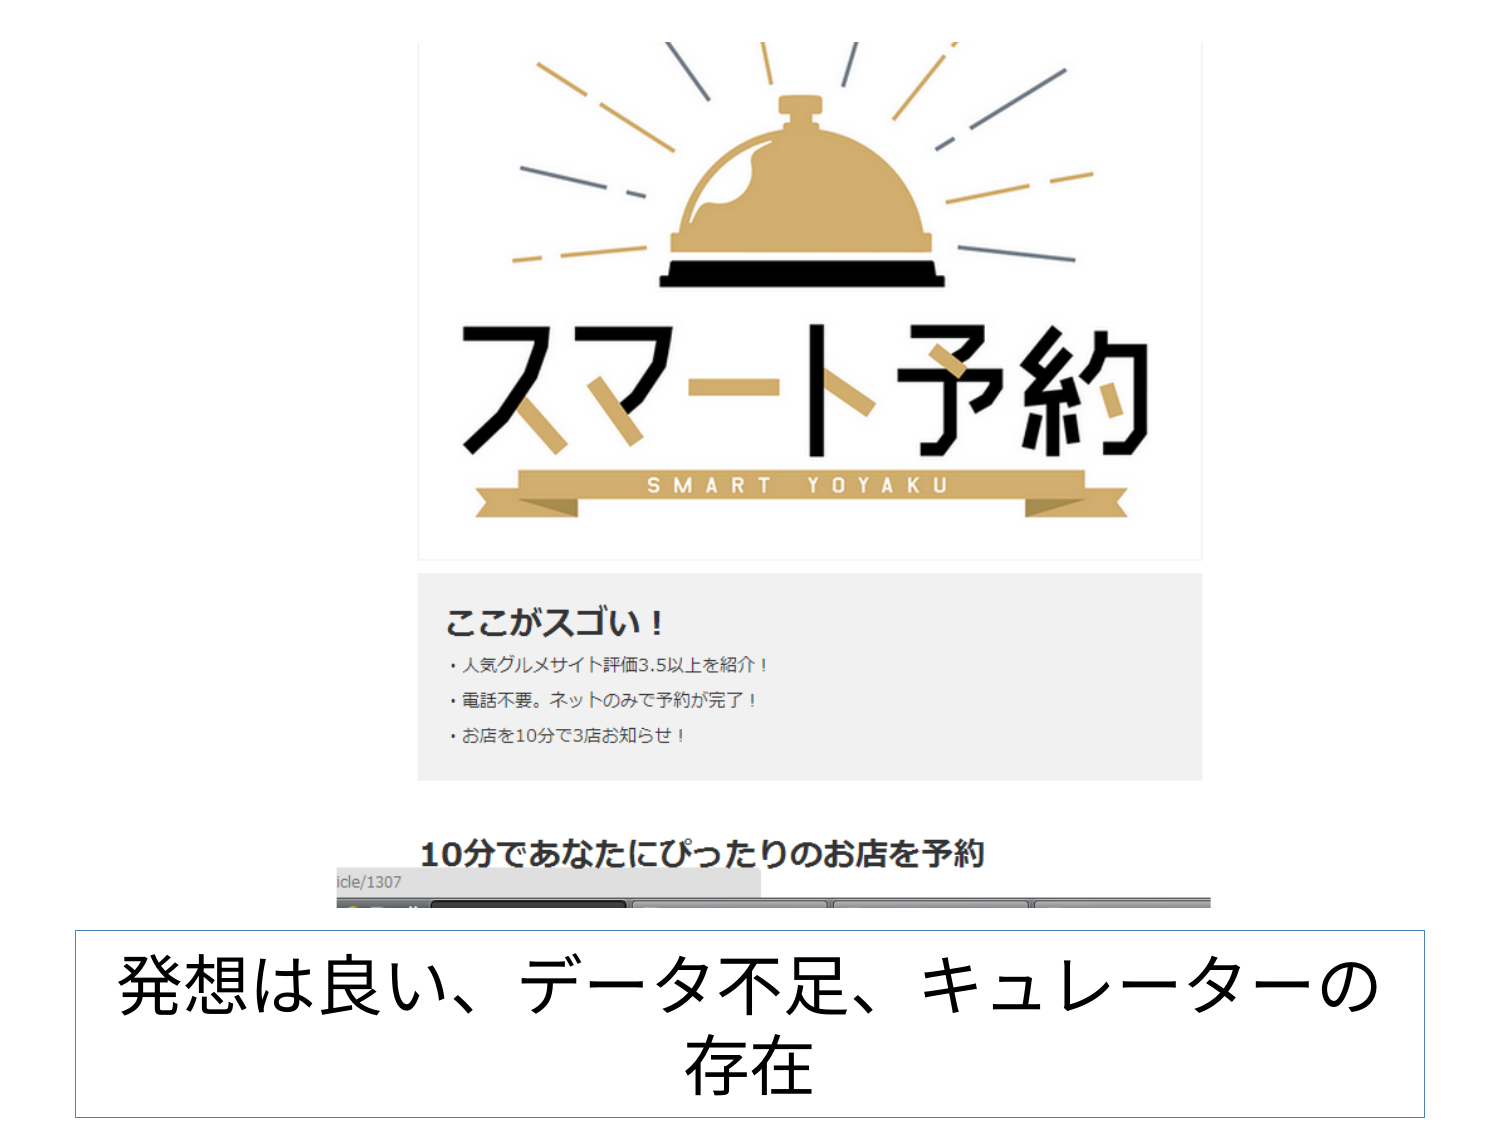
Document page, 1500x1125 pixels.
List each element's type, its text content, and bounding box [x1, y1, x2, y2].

picture [336, 42, 1211, 908]
title 発想は良い、データ不足、キュレーターの存在 [75, 930, 1425, 1118]
